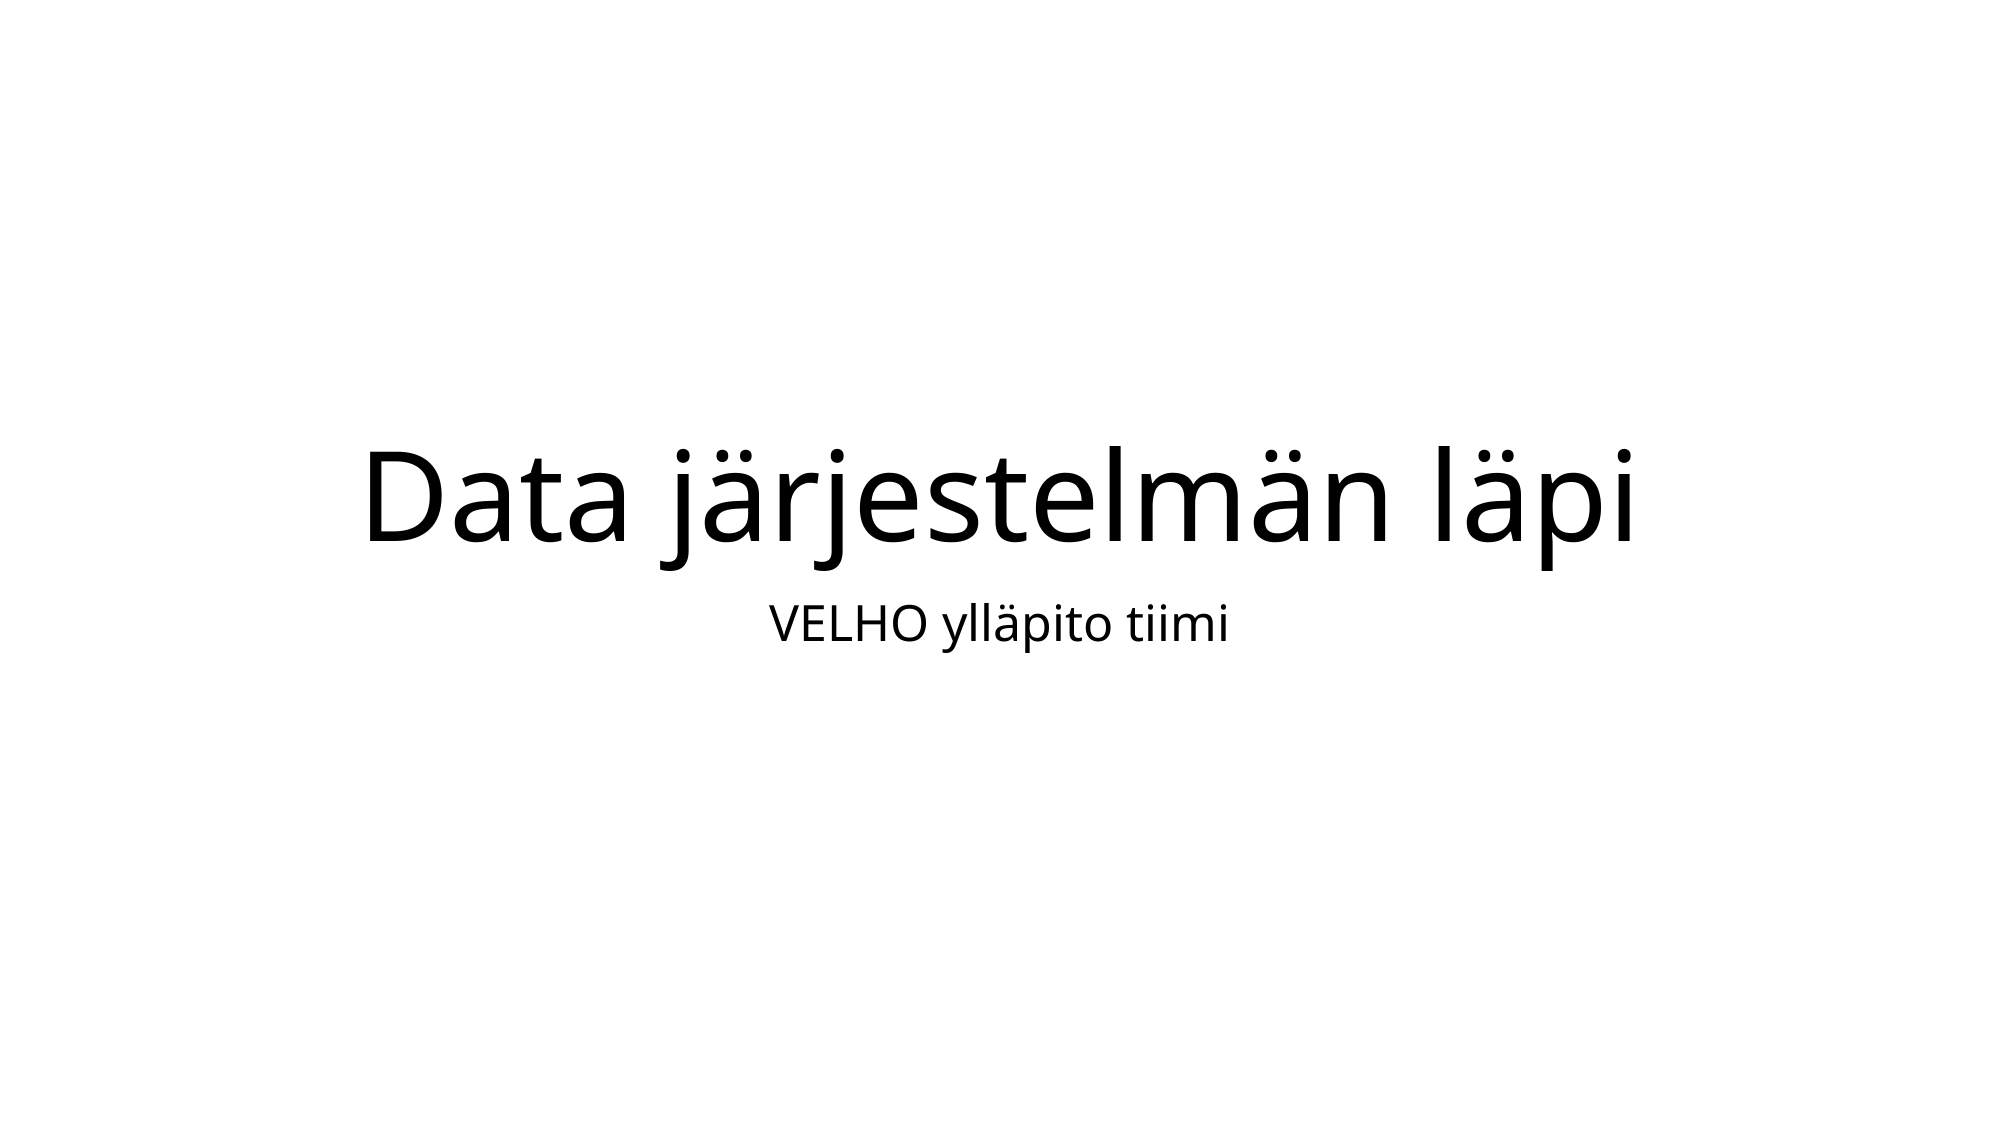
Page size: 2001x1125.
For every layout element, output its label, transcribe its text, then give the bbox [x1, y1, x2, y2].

subtitle VELHO ylläpito tiimi [249, 590, 1750, 863]
title Data järjestelmän läpi [249, 184, 1750, 576]
